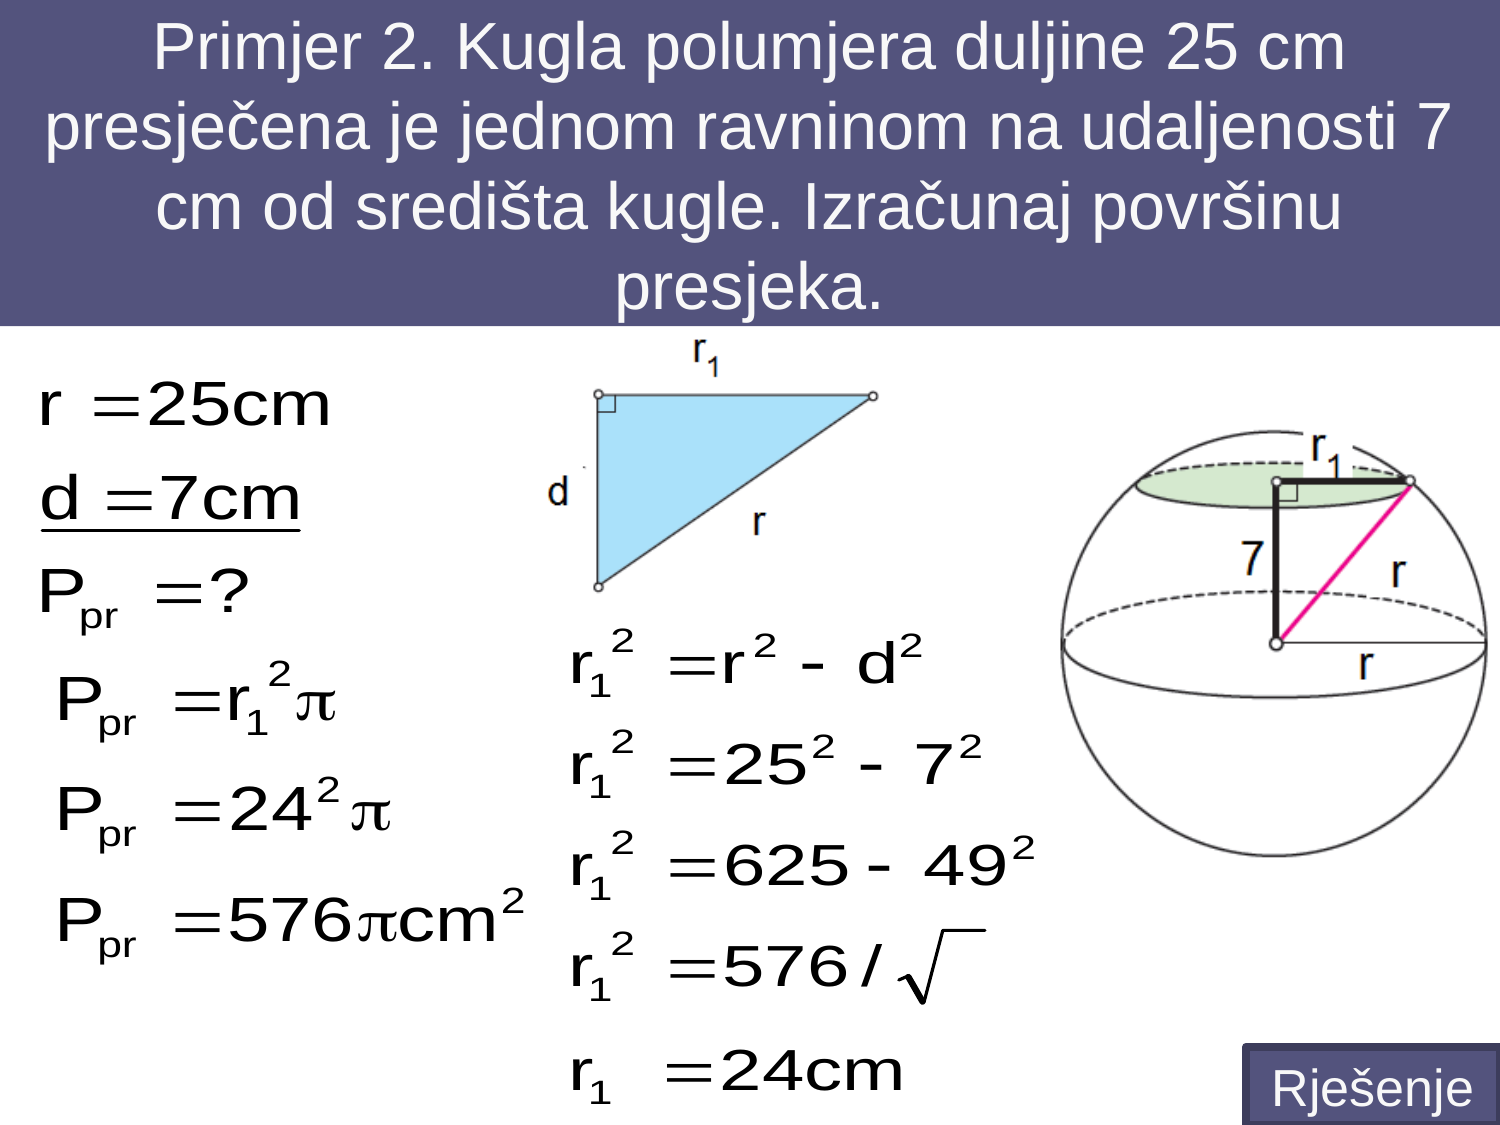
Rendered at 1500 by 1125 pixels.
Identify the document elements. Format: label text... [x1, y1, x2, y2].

text_box Rješenje [1242, 1043, 1500, 1125]
picture [537, 325, 891, 598]
picture [1054, 415, 1500, 866]
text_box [47, 643, 538, 977]
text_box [29, 368, 347, 650]
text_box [560, 614, 1057, 1118]
title Primjer 2. Kugla polumjera duljine 25 cm presječena je jednom ravninom na udaljenosti 7 cm od središta kugle. Izračunaj površinu presjeka. [0, 0, 1500, 327]
